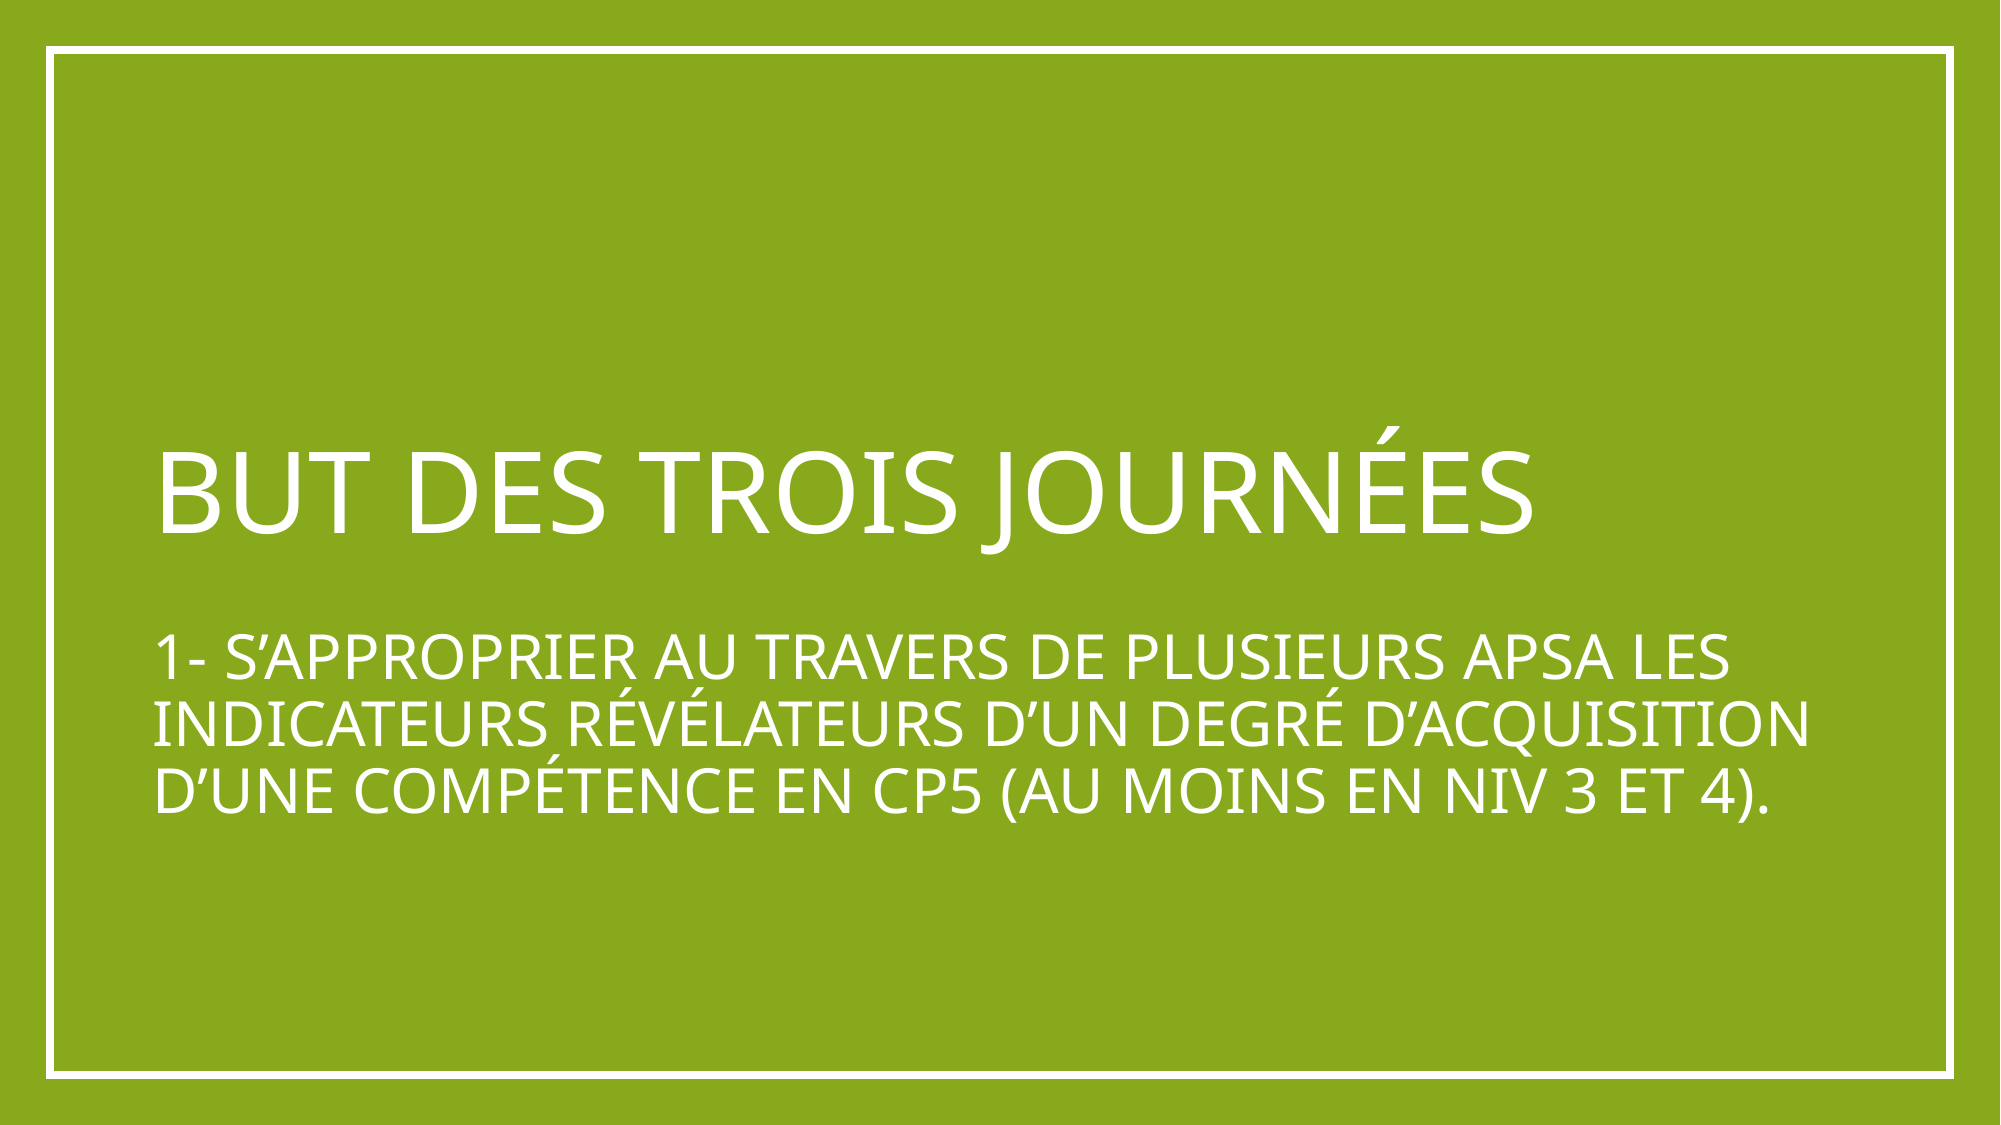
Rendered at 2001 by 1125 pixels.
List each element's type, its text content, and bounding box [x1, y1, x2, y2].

title But des trois journées 1- s’approprier au travers de plusieurs apsa les indicateurs révélateurs d’un degré d’acquisition d’une compétence en cp5 (au moins en niv 3 et 4). [137, 167, 1863, 835]
